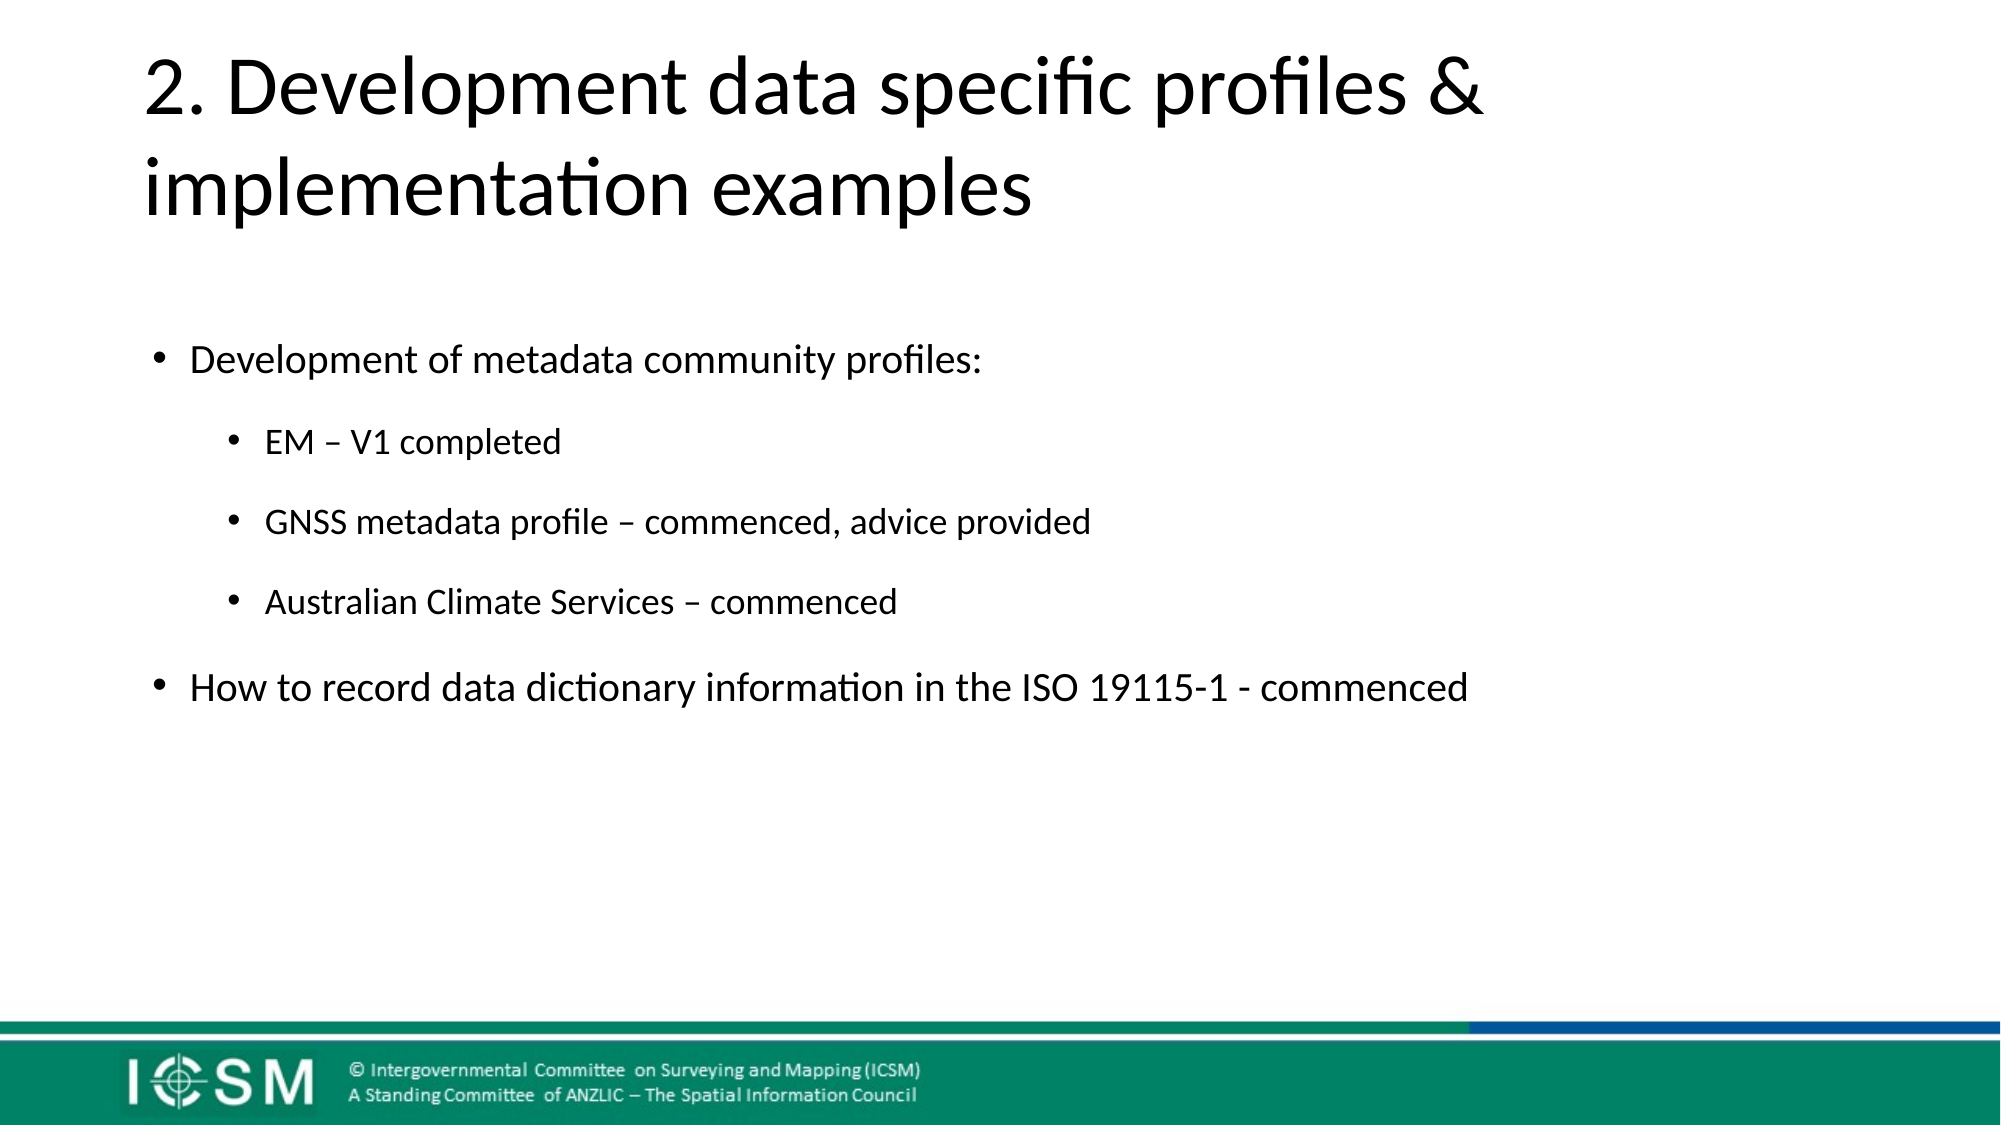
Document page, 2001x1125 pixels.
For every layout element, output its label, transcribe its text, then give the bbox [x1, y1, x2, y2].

title 2. Development data specific profiles & implementation examples [128, 22, 1951, 240]
picture [0, 0, 2001, 1125]
list Development of metadata community profiles: EM – V1 completed GNSS metadata profile – commenced, advice provided Australian Climate Services – commenced How to record data dictionary information in the ISO 19115-1 - commenced [137, 299, 1863, 1014]
